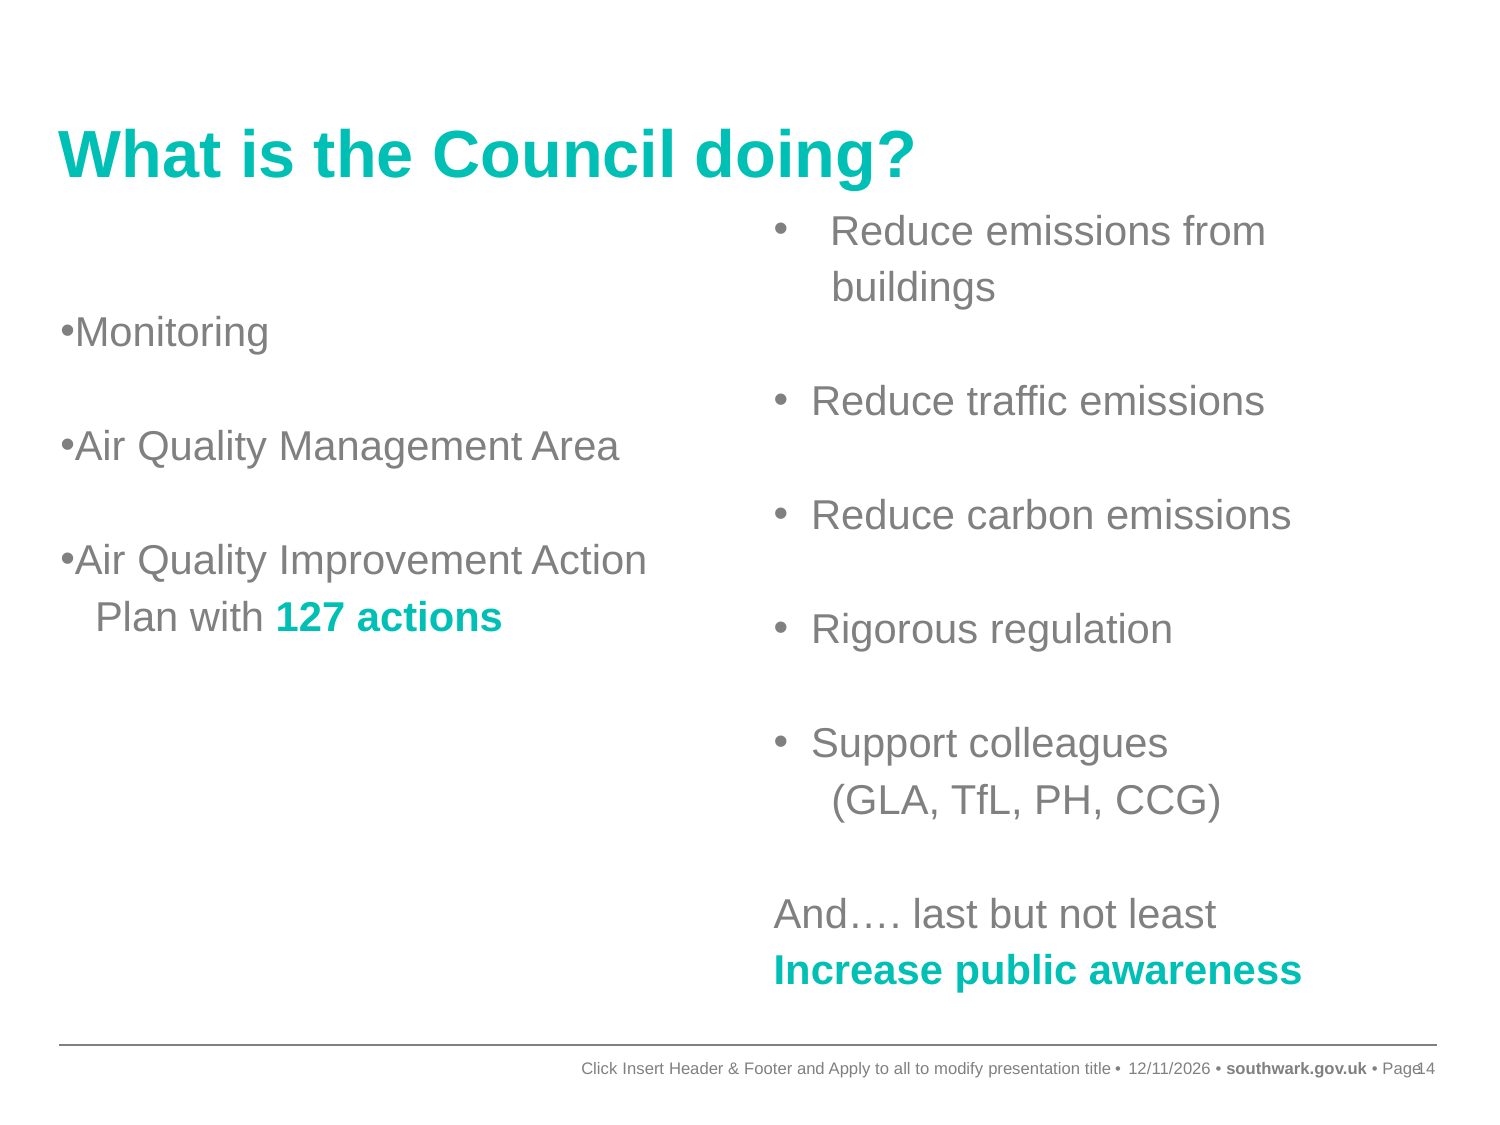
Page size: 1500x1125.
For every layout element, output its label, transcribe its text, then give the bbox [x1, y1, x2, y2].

list Monitoring Air Quality Management Area Air Quality Improvement Action Plan with 127 actions [60, 208, 727, 1010]
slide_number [1121, 1058, 1211, 1079]
footer Click Insert Header & Footer and Apply to all to modify presentation title [87, 1058, 1112, 1079]
title What is the Council doing? [59, 53, 1135, 185]
list Reduce emissions from buildings Reduce traffic emissions Reduce carbon emissions Rigorous regulation Support colleagues (GLA, TfL, PH, CCG) And…. last but not least Increase public awareness [773, 219, 1439, 1010]
slide_number 14 [1387, 1058, 1436, 1079]
